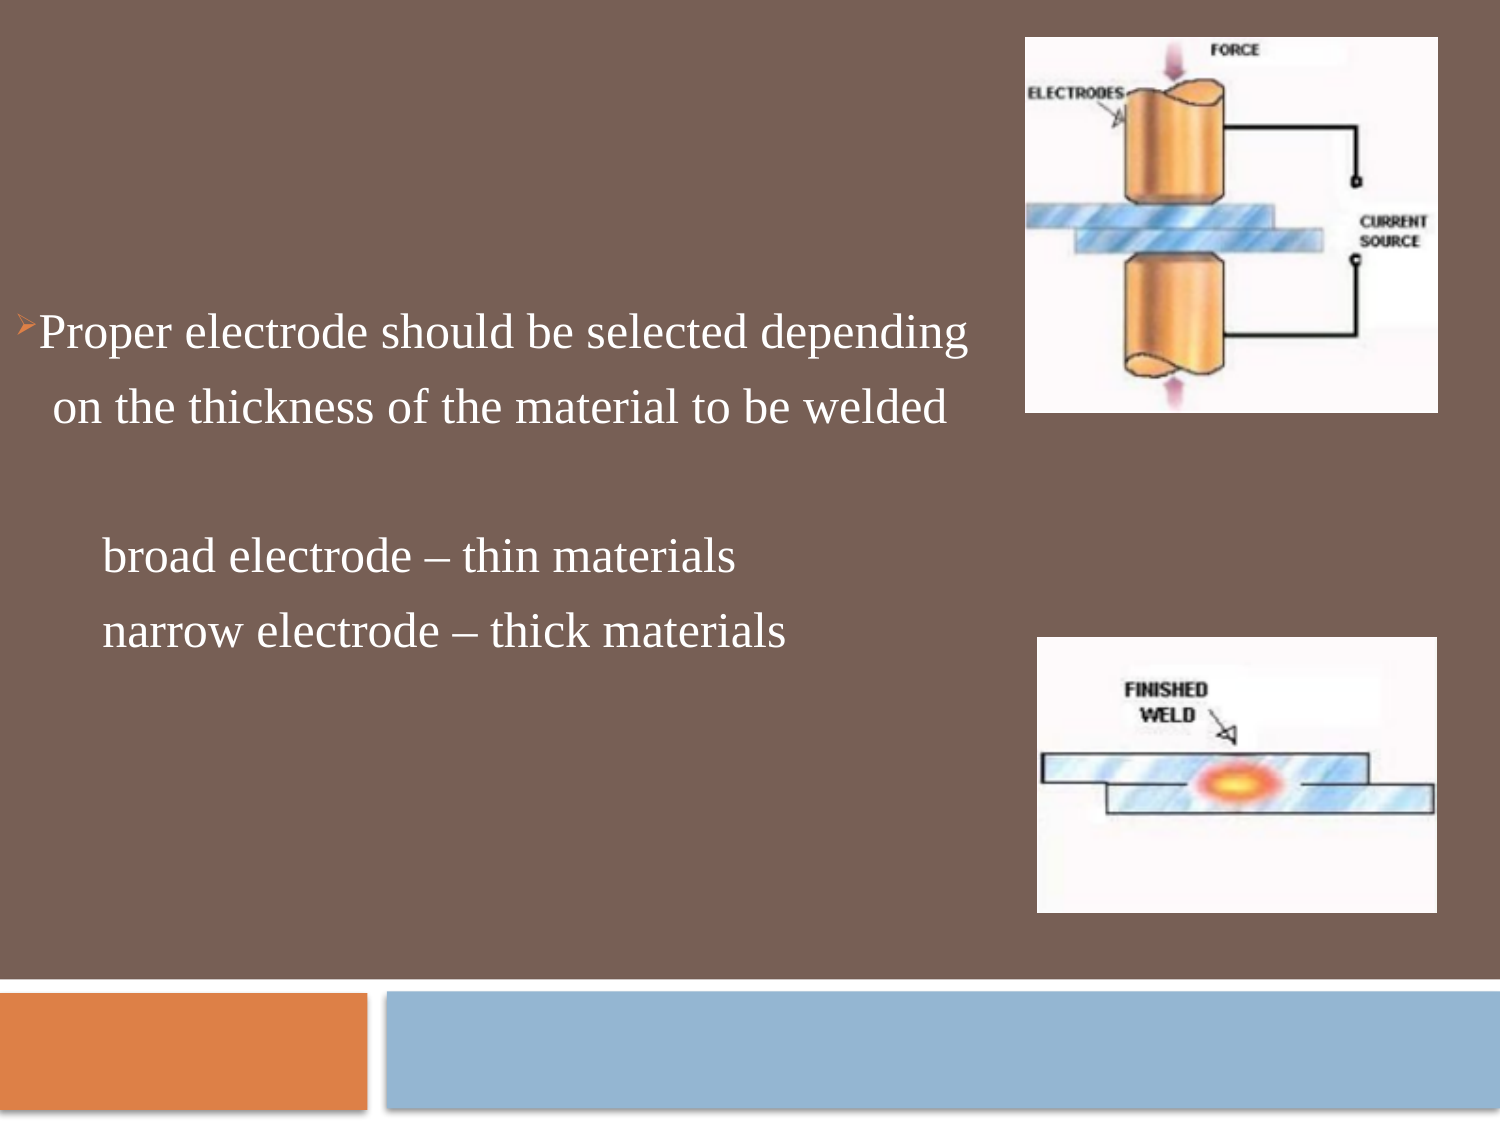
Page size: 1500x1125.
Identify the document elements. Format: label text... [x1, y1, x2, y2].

subtitle Proper electrode should be selected depending on the thickness of the material to be welded broad electrode – thin materials narrow electrode – thick materials [0, 0, 1488, 1105]
picture [1037, 637, 1438, 913]
picture [1024, 37, 1438, 413]
